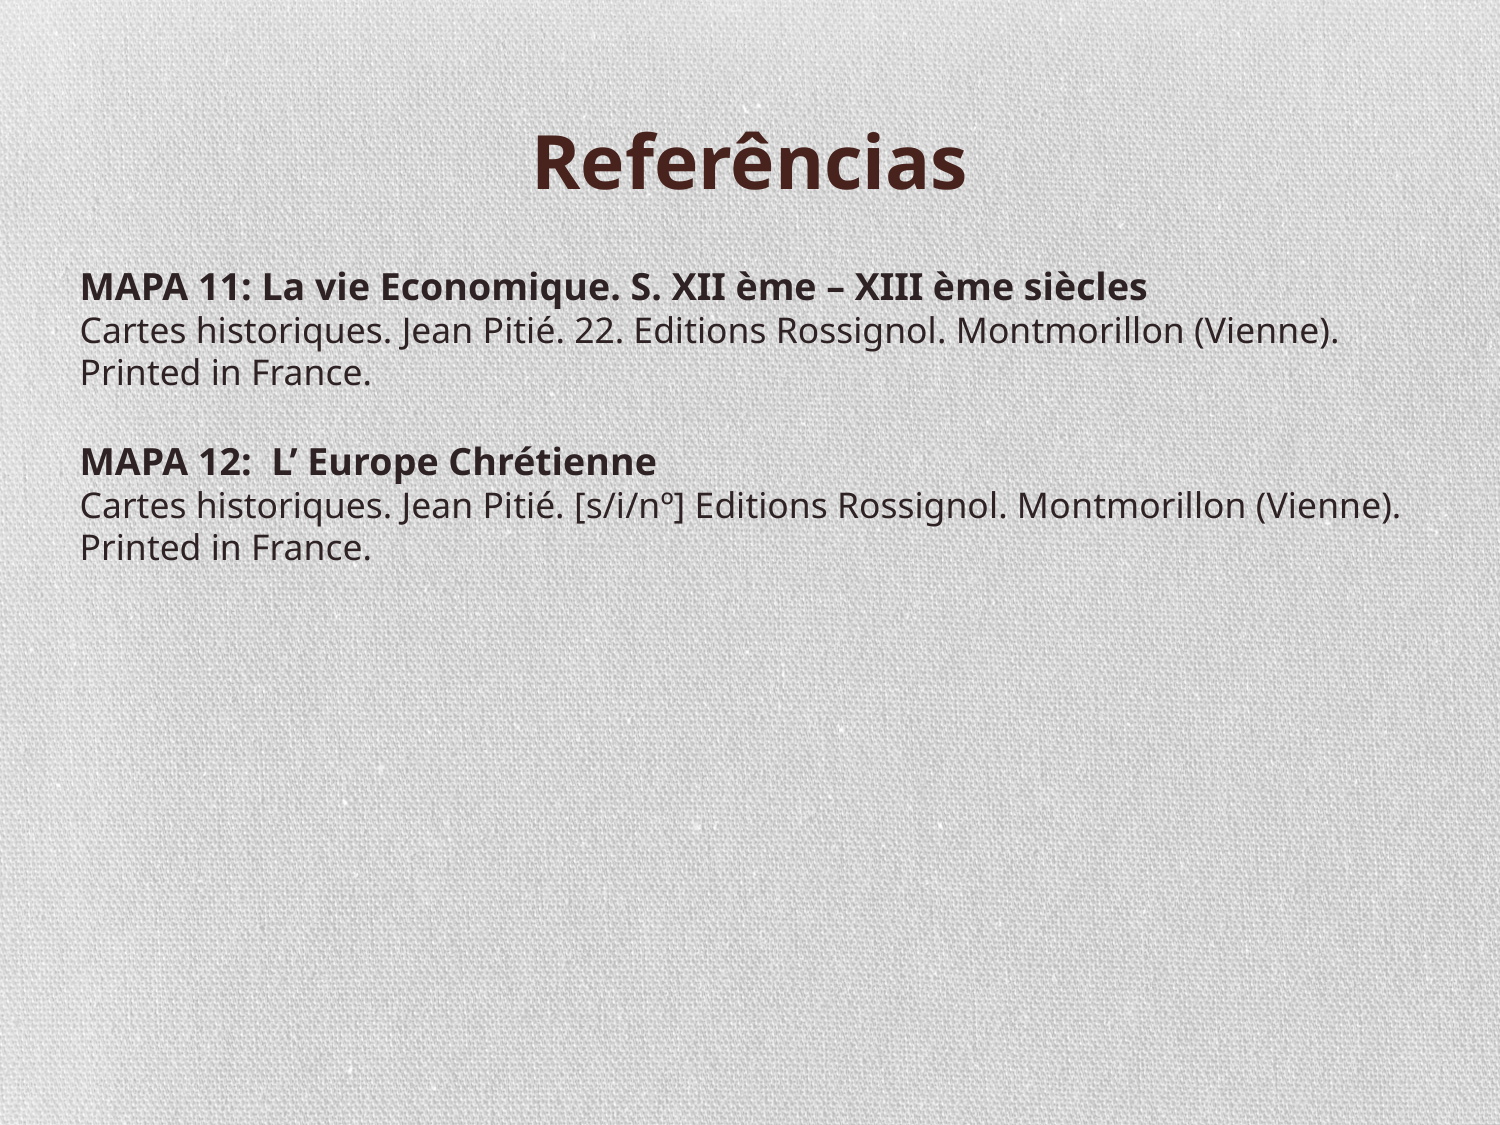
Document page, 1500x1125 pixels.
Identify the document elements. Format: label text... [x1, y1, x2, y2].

title Referências [45, 37, 1455, 213]
text_box MAPA 11: La vie Economique. S. XII ème – XIII ème siècles Cartes historiques. Jean Pitié. 22. Editions Rossignol. Montmorillon (Vienne). Printed in France. MAPA 12: L’ Europe Chrétienne Cartes historiques. Jean Pitié. [s/i/nº] Editions Rossignol. Montmorillon (Vienne). Printed in France. [64, 255, 1436, 576]
